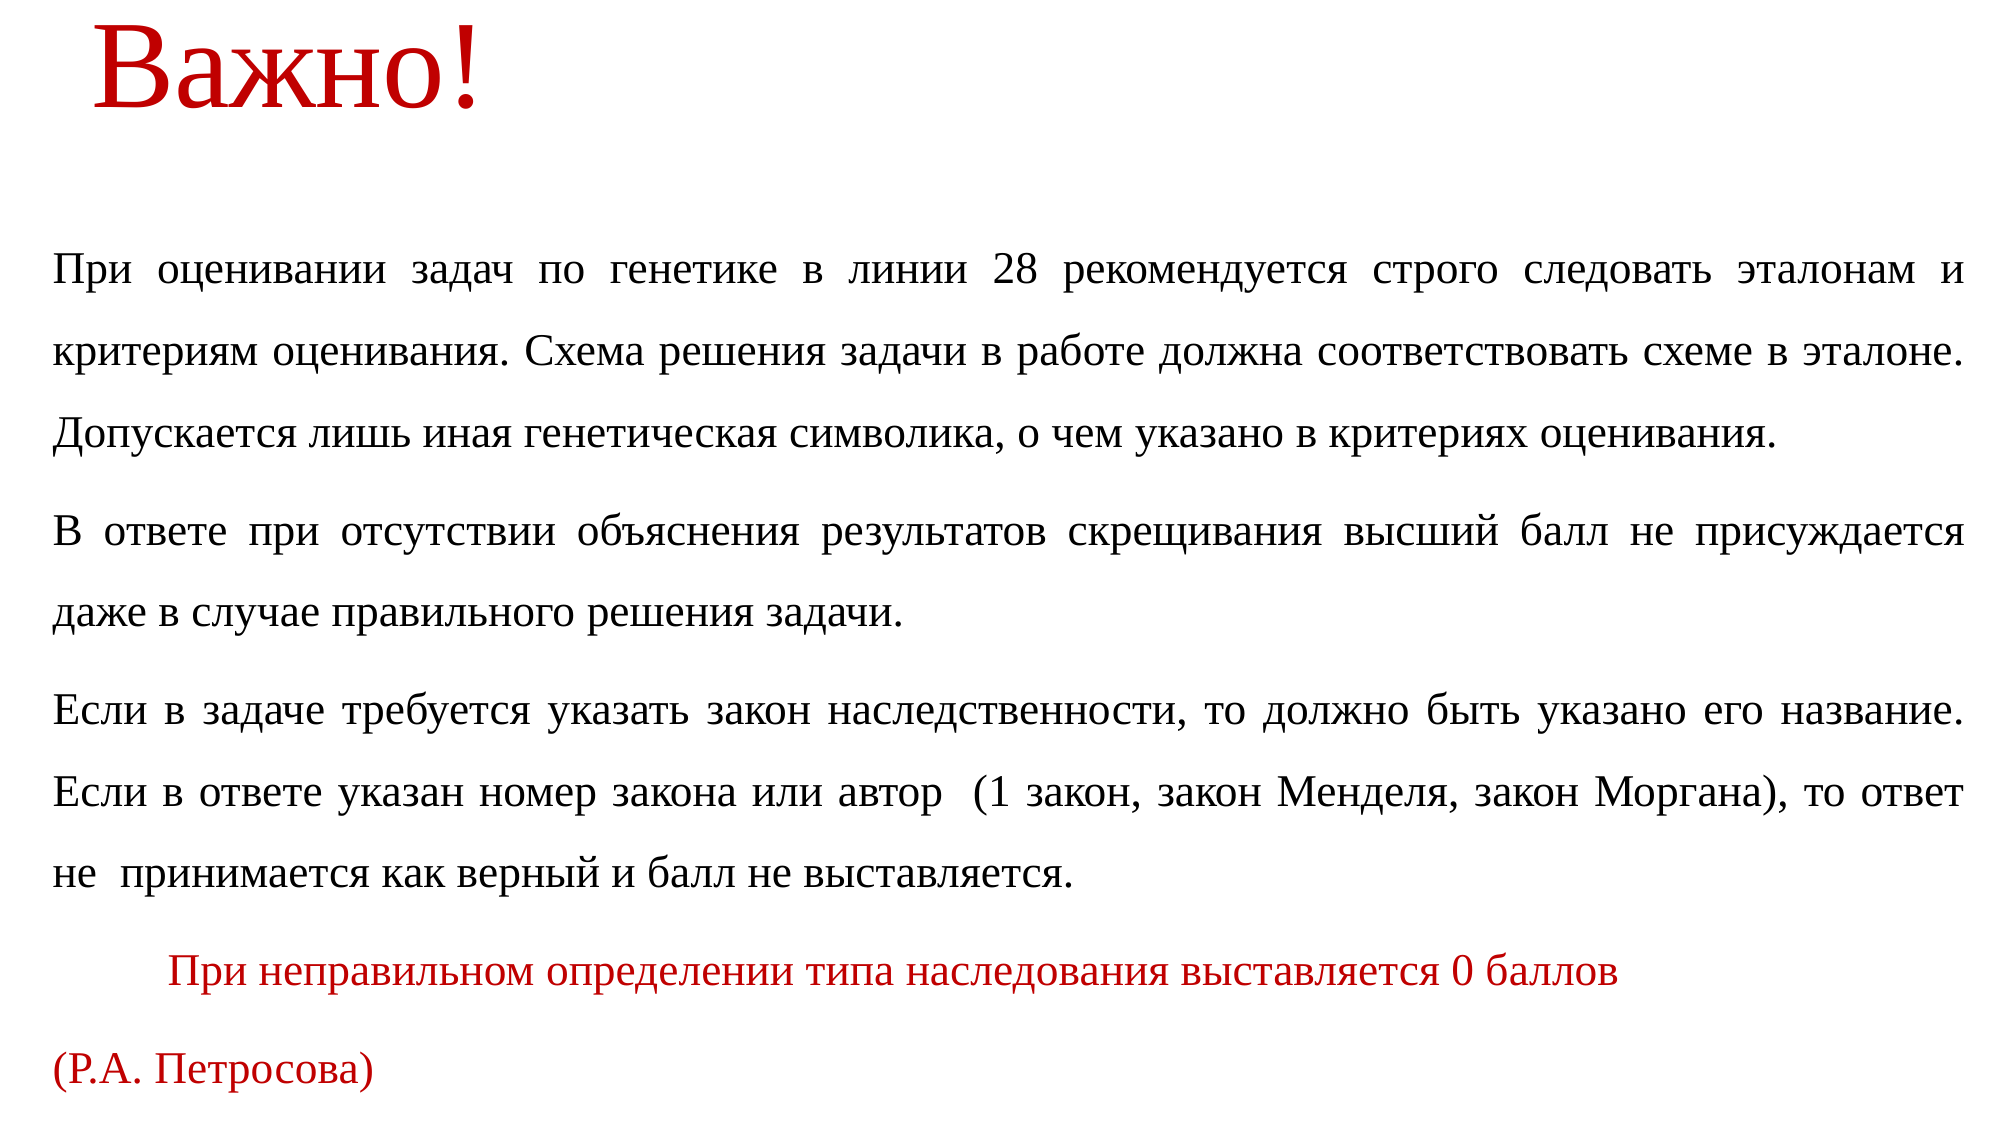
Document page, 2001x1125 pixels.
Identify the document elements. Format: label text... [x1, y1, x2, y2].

list При оценивании задач по генетике в линии 28 рекомендуется строго следовать эталонам и критериям оценивания. Схема решения задачи в работе должна соответствовать схеме в эталоне. Допускается лишь иная генетическая символика, о чем указано в критериях оценивания. В ответе при отсутствии объяснения результатов скрещивания высший балл не присуждается даже в случае правильного решения задачи. Если в задаче требуется указать закон наследственности, то должно быть указано его название. Если в ответе указан номер закона или автор (1 закон, закон Менделя, закон Моргана), то ответ не принимается как верный и балл не выставляется. При неправильном определении типа наследования выставляется 0 баллов (Р.А. Петросова) [0, 203, 1983, 1106]
title Важно! [67, 0, 511, 176]
